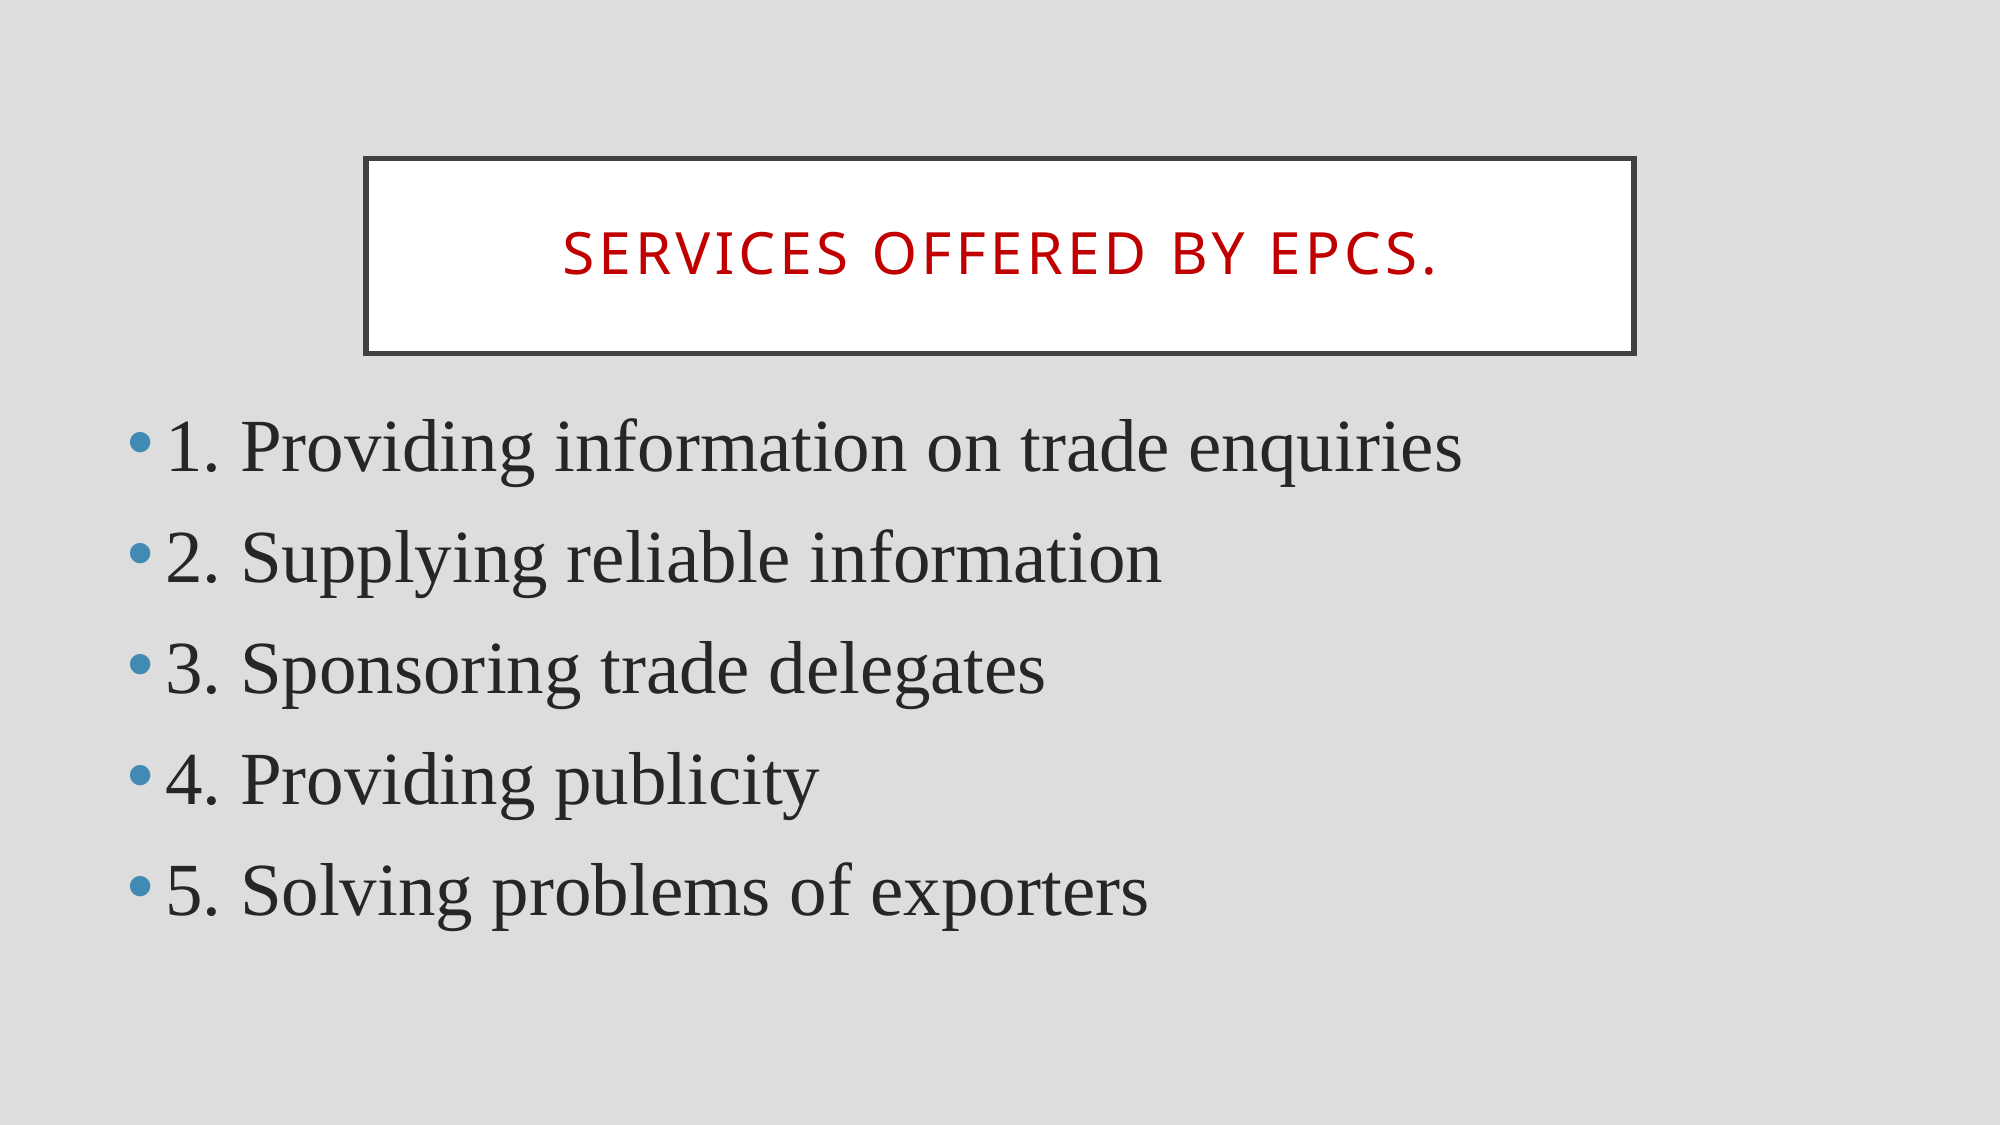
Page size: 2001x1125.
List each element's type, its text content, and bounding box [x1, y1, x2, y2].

list 1. Providing information on trade enquiries 2. Supplying reliable information 3. Sponsoring trade delegates 4. Providing publicity 5. Solving problems of exporters [112, 389, 1818, 999]
title Services offered by EPCs. [363, 156, 1637, 356]
